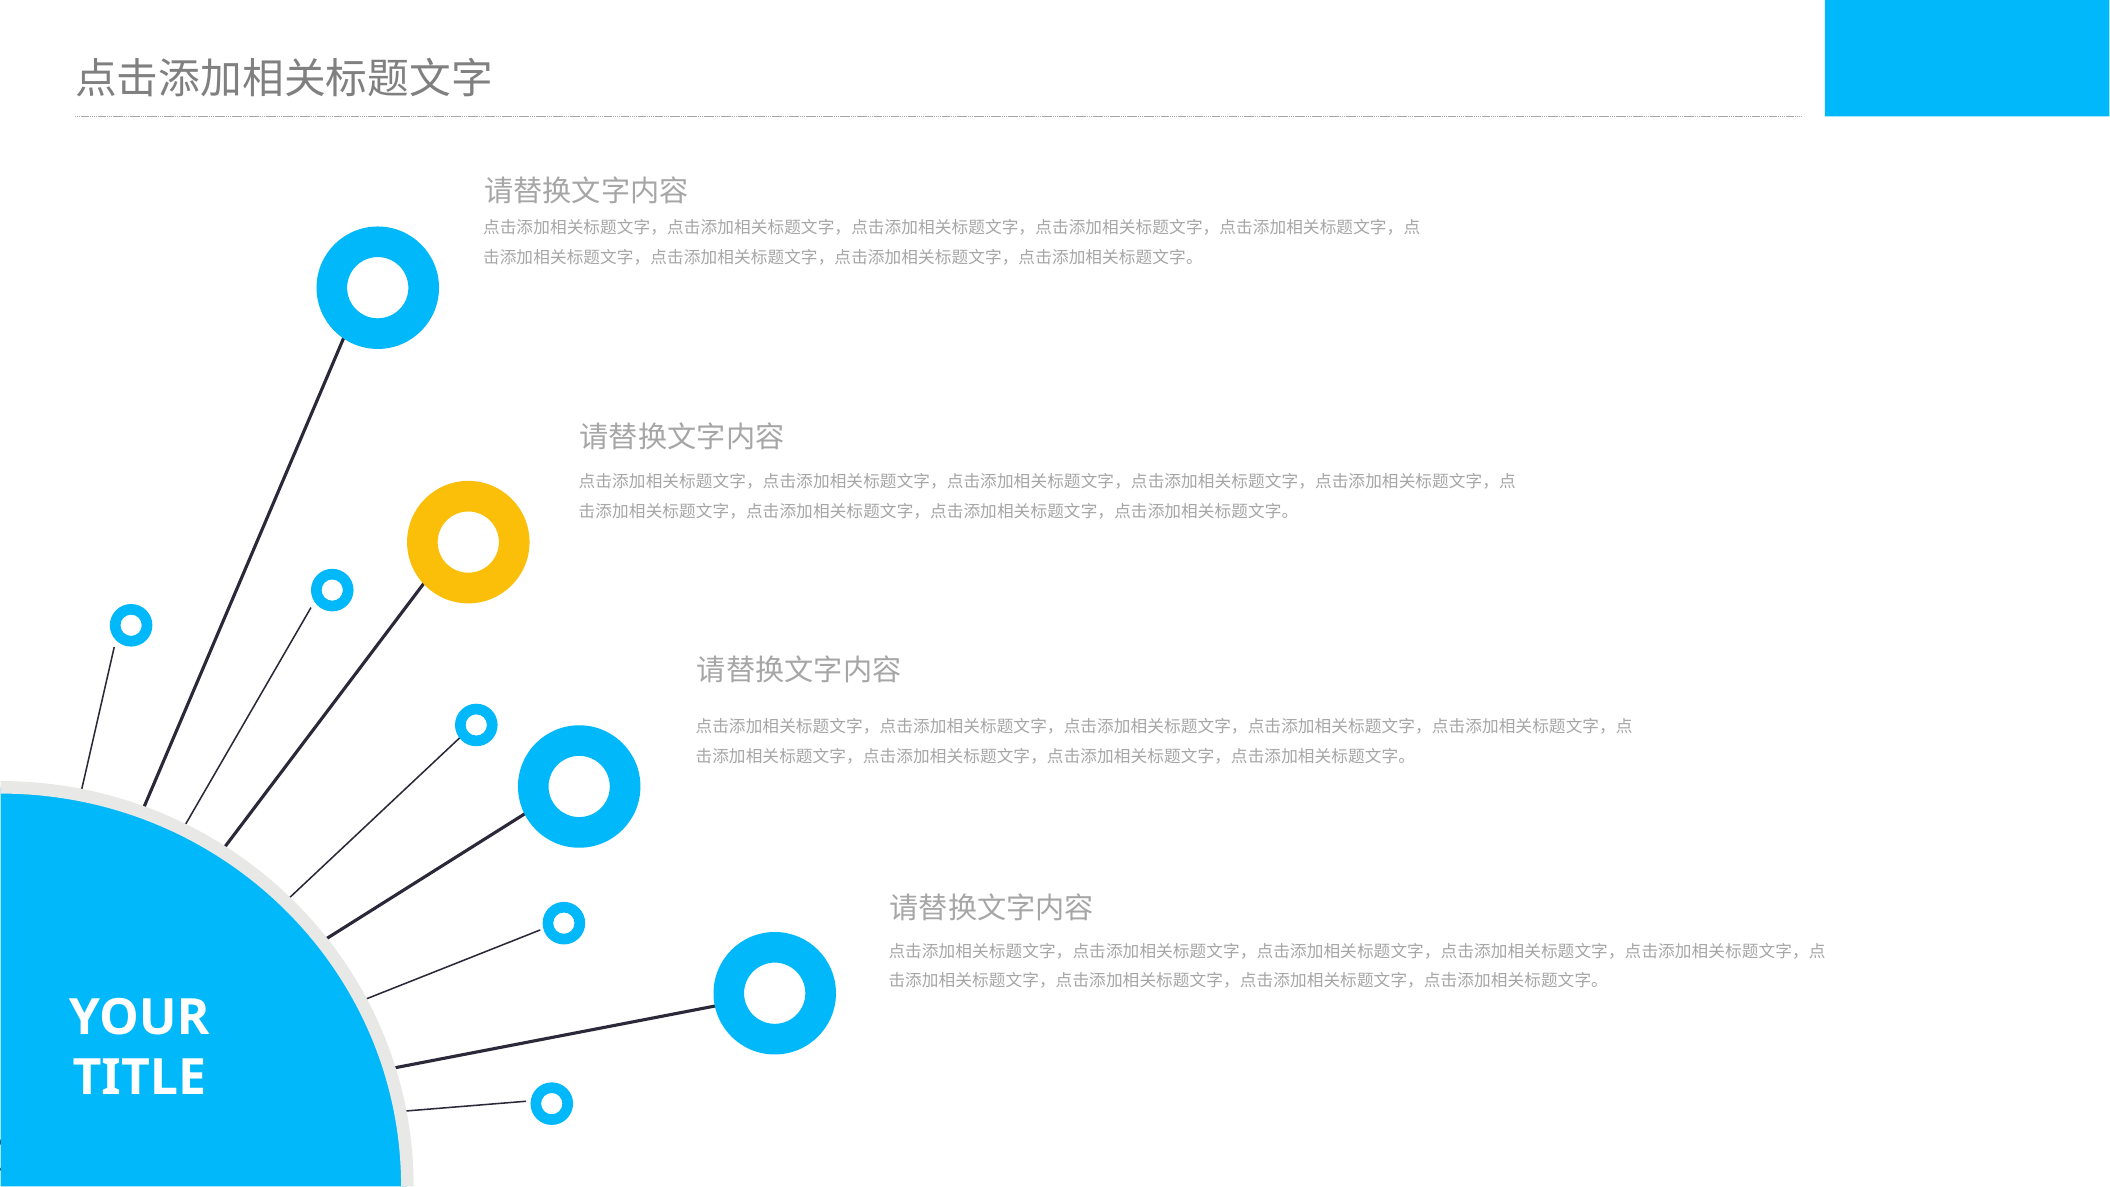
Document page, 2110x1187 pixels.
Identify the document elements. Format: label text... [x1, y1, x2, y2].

text_box [722, 932, 836, 1055]
text_box 点击添加相关标题文字，点击添加相关标题文字，点击添加相关标题文字，点击添加相关标题文字，点击添加相关标题文字，点击添加相关标题文字，点击添加相关标题文字，点击添加相关标题文字，点击添加相关标题文字。 [722, 453, 1540, 529]
text_box 点击添加相关标题文字，点击添加相关标题文字，点击添加相关标题文字，点击添加相关标题文字，点击添加相关标题文字，点击添加相关标题文字，点击添加相关标题文字，点击添加相关标题文字，点击添加相关标题文字。 [722, 698, 1658, 773]
text_box 点击添加相关标题文字 [59, 44, 563, 107]
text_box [0, 326, 722, 1176]
text_box 请替换文字内容 [722, 642, 1080, 694]
text_box 请替换文字内容 [468, 157, 867, 216]
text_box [0, 787, 408, 1187]
text_box 点击添加相关标题文字，点击添加相关标题文字，点击添加相关标题文字，点击添加相关标题文字，点击添加相关标题文字，点击添加相关标题文字，点击添加相关标题文字，点击添加相关标题文字，点击添加相关标题文字。 [873, 922, 1850, 998]
text_box 请替换文字内容 [722, 403, 963, 462]
text_box [316, 226, 440, 326]
text_box 请替换文字内容 [873, 874, 1273, 933]
text_box 点击添加相关标题文字，点击添加相关标题文字，点击添加相关标题文字，点击添加相关标题文字，点击添加相关标题文字，点击添加相关标题文字，点击添加相关标题文字，点击添加相关标题文字，点击添加相关标题文字。 [468, 199, 1445, 274]
